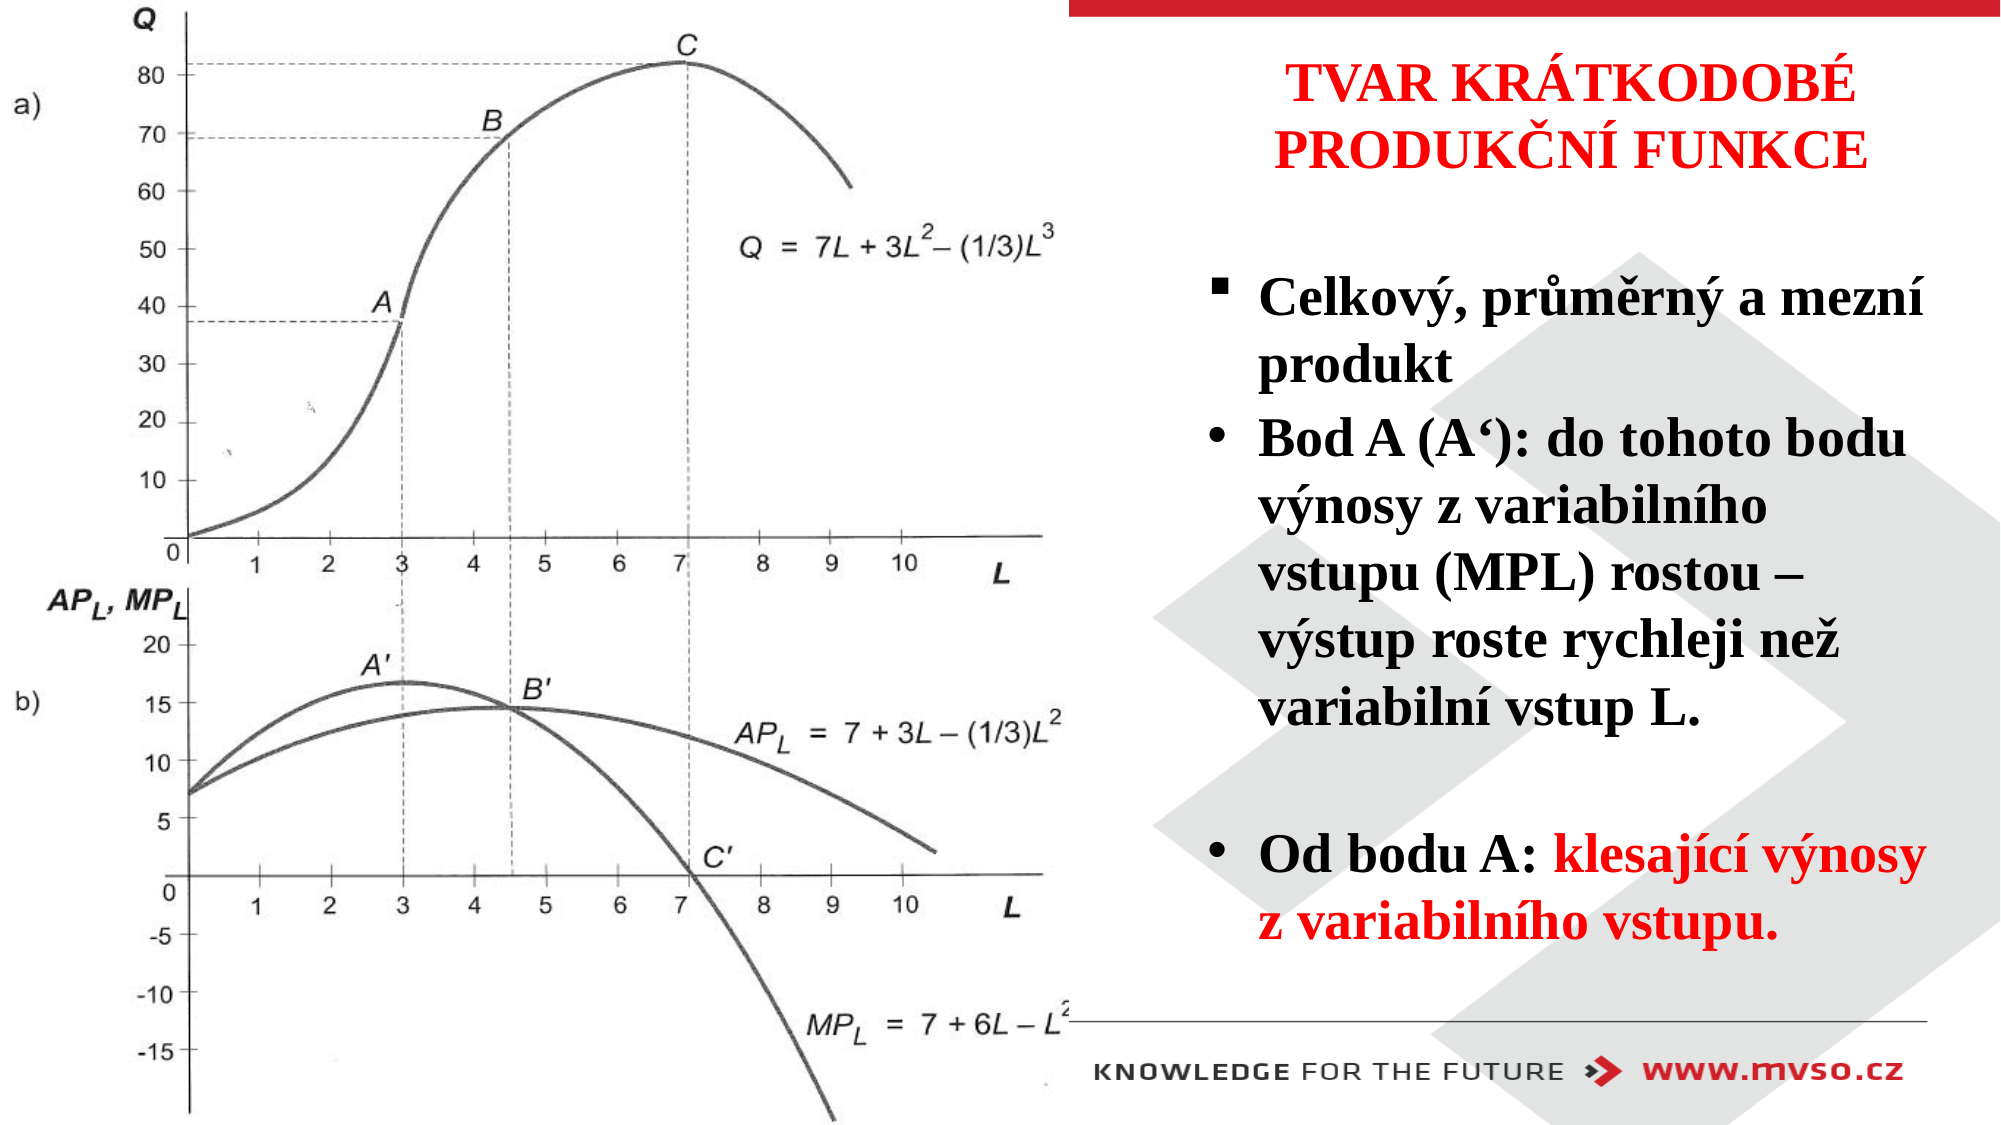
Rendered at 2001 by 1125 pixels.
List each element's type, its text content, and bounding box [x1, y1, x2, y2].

list TVAR KRÁTKODOBÉ PRODUKČNÍ FUNKCE Celkový, průměrný a mezní produkt Bod A (A‘): do tohoto bodu výnosy z variabilního vstupu (MPL) rostou – výstup roste rychleji než variabilní vstup L. Od bodu A: klesající výnosy z variabilního vstupu. [1175, 37, 1952, 1005]
picture [0, 0, 2001, 1125]
